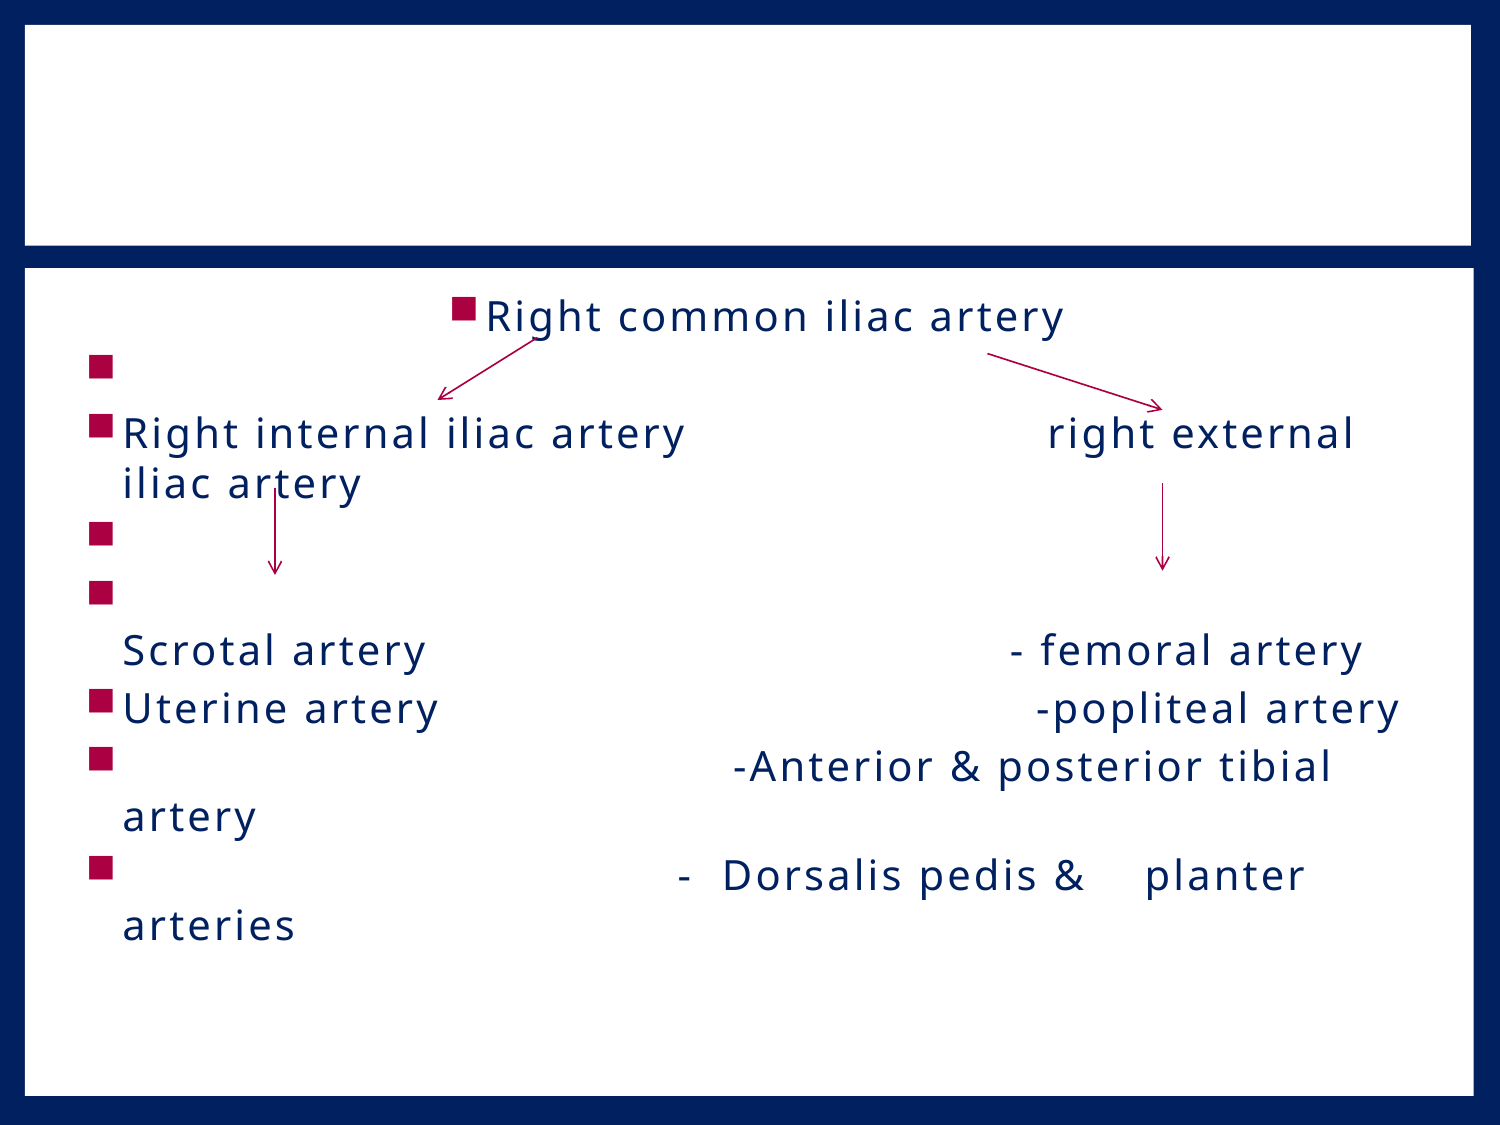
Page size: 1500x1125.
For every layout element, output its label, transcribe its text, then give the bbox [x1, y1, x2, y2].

list Right common iliac artery Right internal iliac artery right external iliac artery Scrotal artery - femoral artery Uterine artery -popliteal artery -Anterior & posterior tibial artery - Dorsalis pedis & plplanter arteries [62, 281, 1442, 1005]
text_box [987, 353, 1163, 411]
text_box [437, 337, 538, 401]
